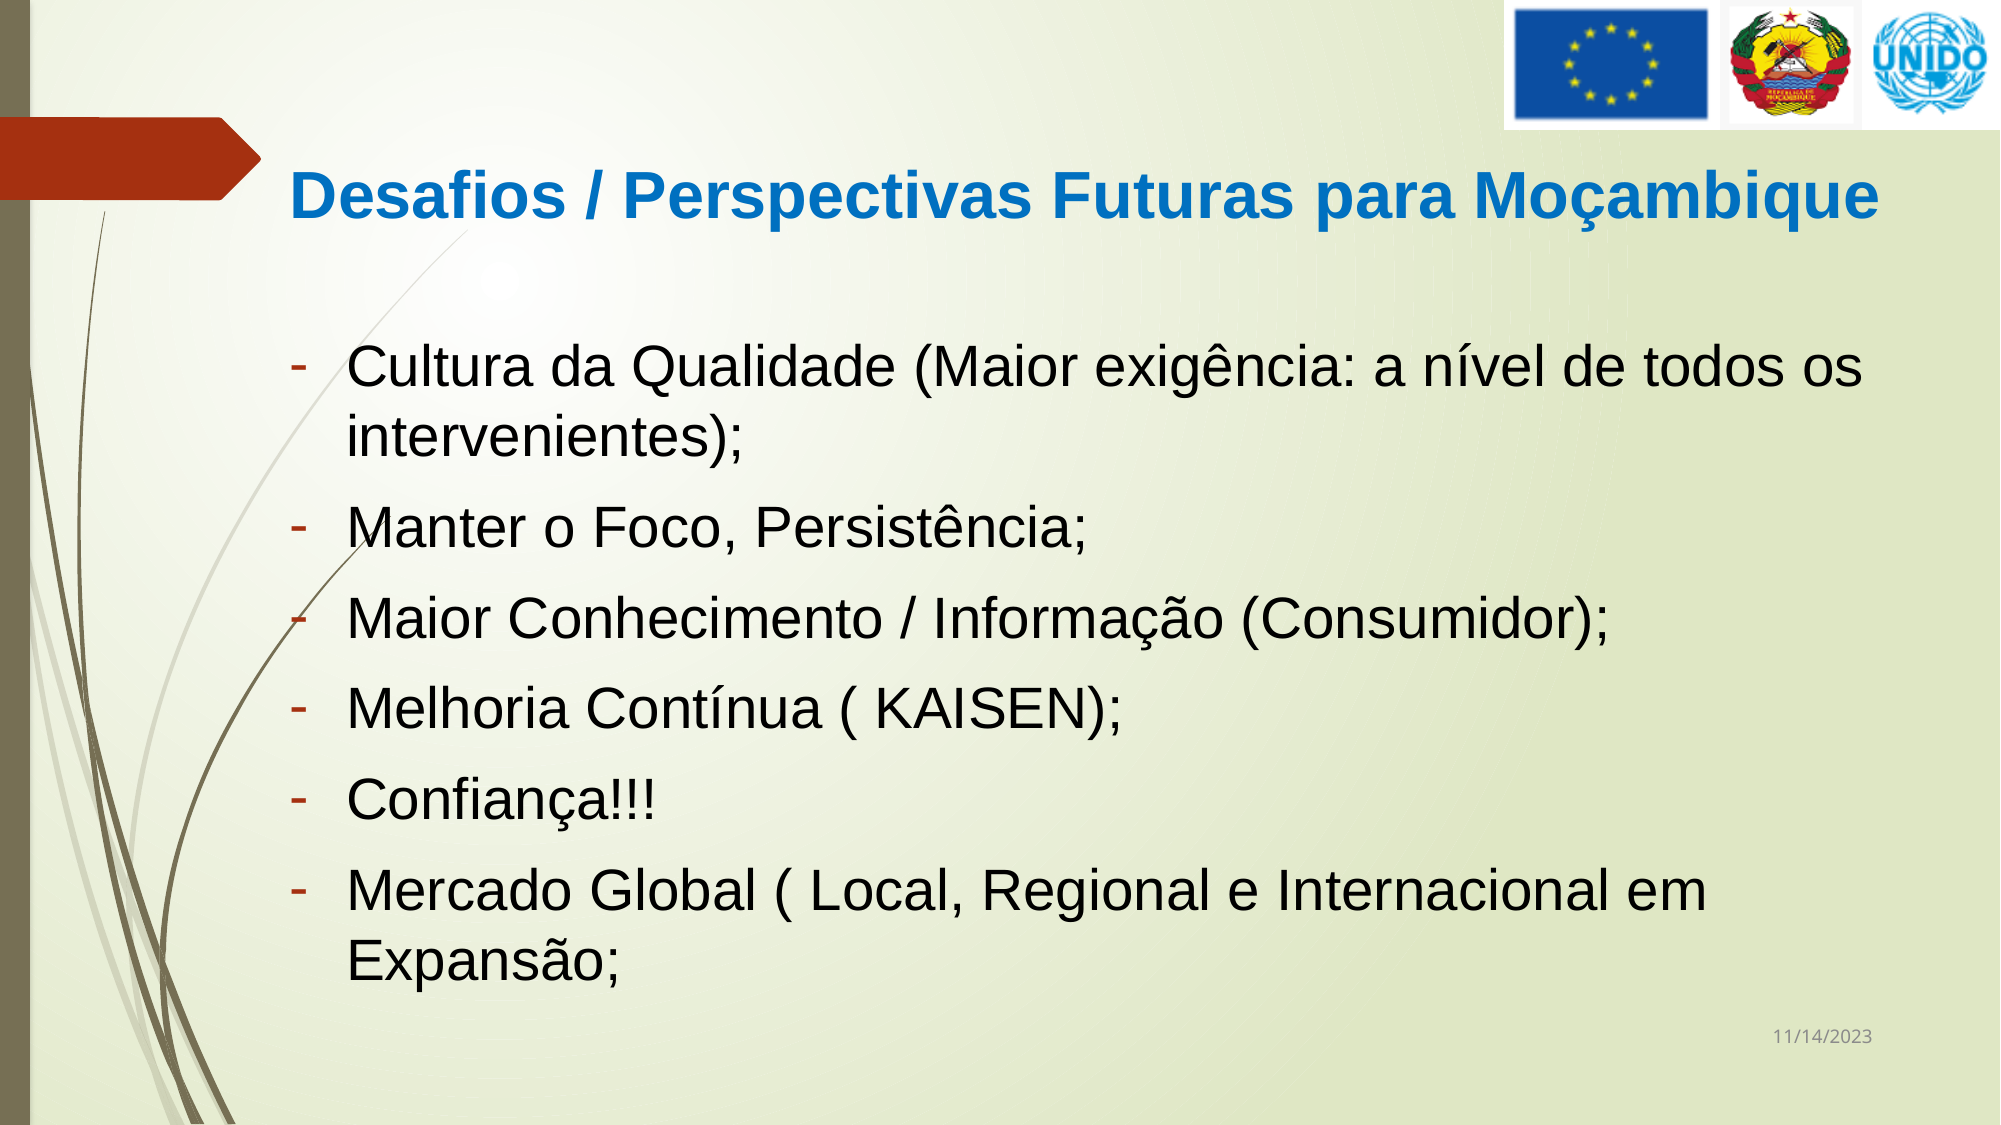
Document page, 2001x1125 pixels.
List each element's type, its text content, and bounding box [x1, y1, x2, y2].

text_box Desafios / Perspectivas Futuras para Moçambique Cultura da Qualidade (Maior exigência: a nível de todos os intervenientes); Manter o Foco, Persistência; Maior Conhecimento / Informação (Consumidor); Melhoria Contínua ( KAISEN); Confiança!!! Mercado Global ( Local, Regional e Internacional em Expansão; [274, 144, 1926, 977]
picture [1503, 0, 2000, 130]
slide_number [1699, 1005, 1888, 1067]
